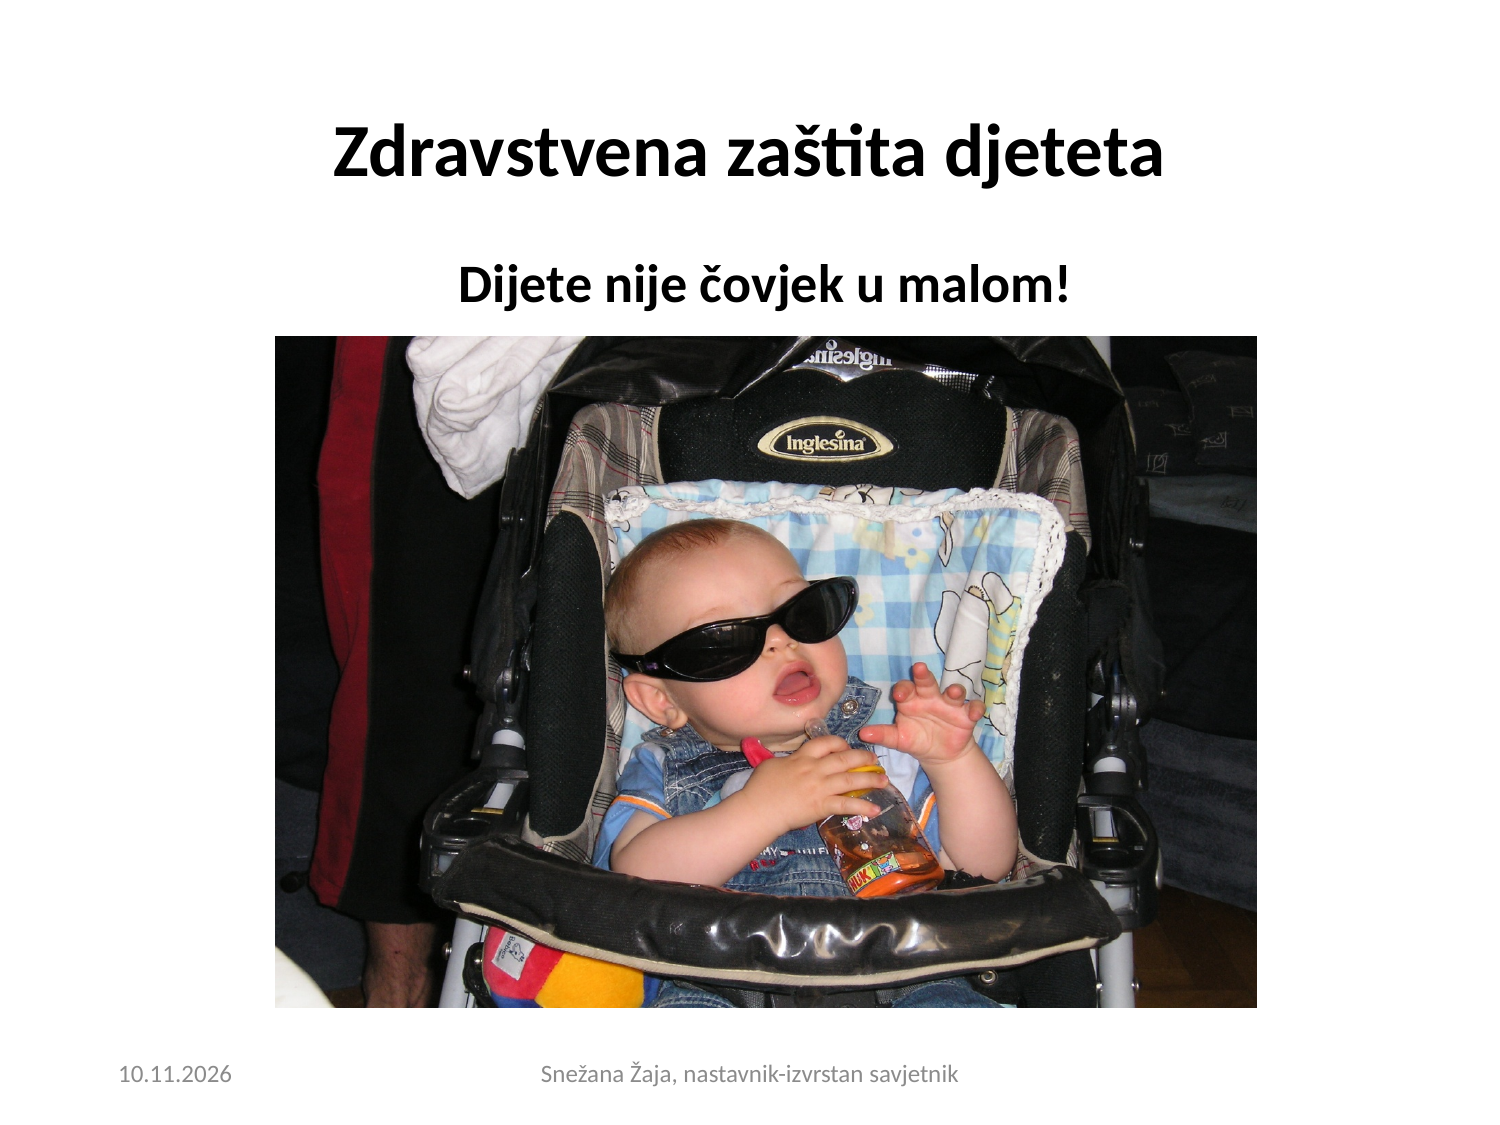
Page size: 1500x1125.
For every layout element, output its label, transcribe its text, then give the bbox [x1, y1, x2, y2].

title Zdravstvena zaštita djeteta [112, 76, 1388, 200]
text_box Dijete nije čovjek u malom! [297, 240, 1235, 321]
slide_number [103, 1042, 441, 1103]
footer Snežana Žaja, nastavnik-izvrstan savjetnik [496, 1042, 1004, 1103]
picture [275, 336, 1257, 1008]
